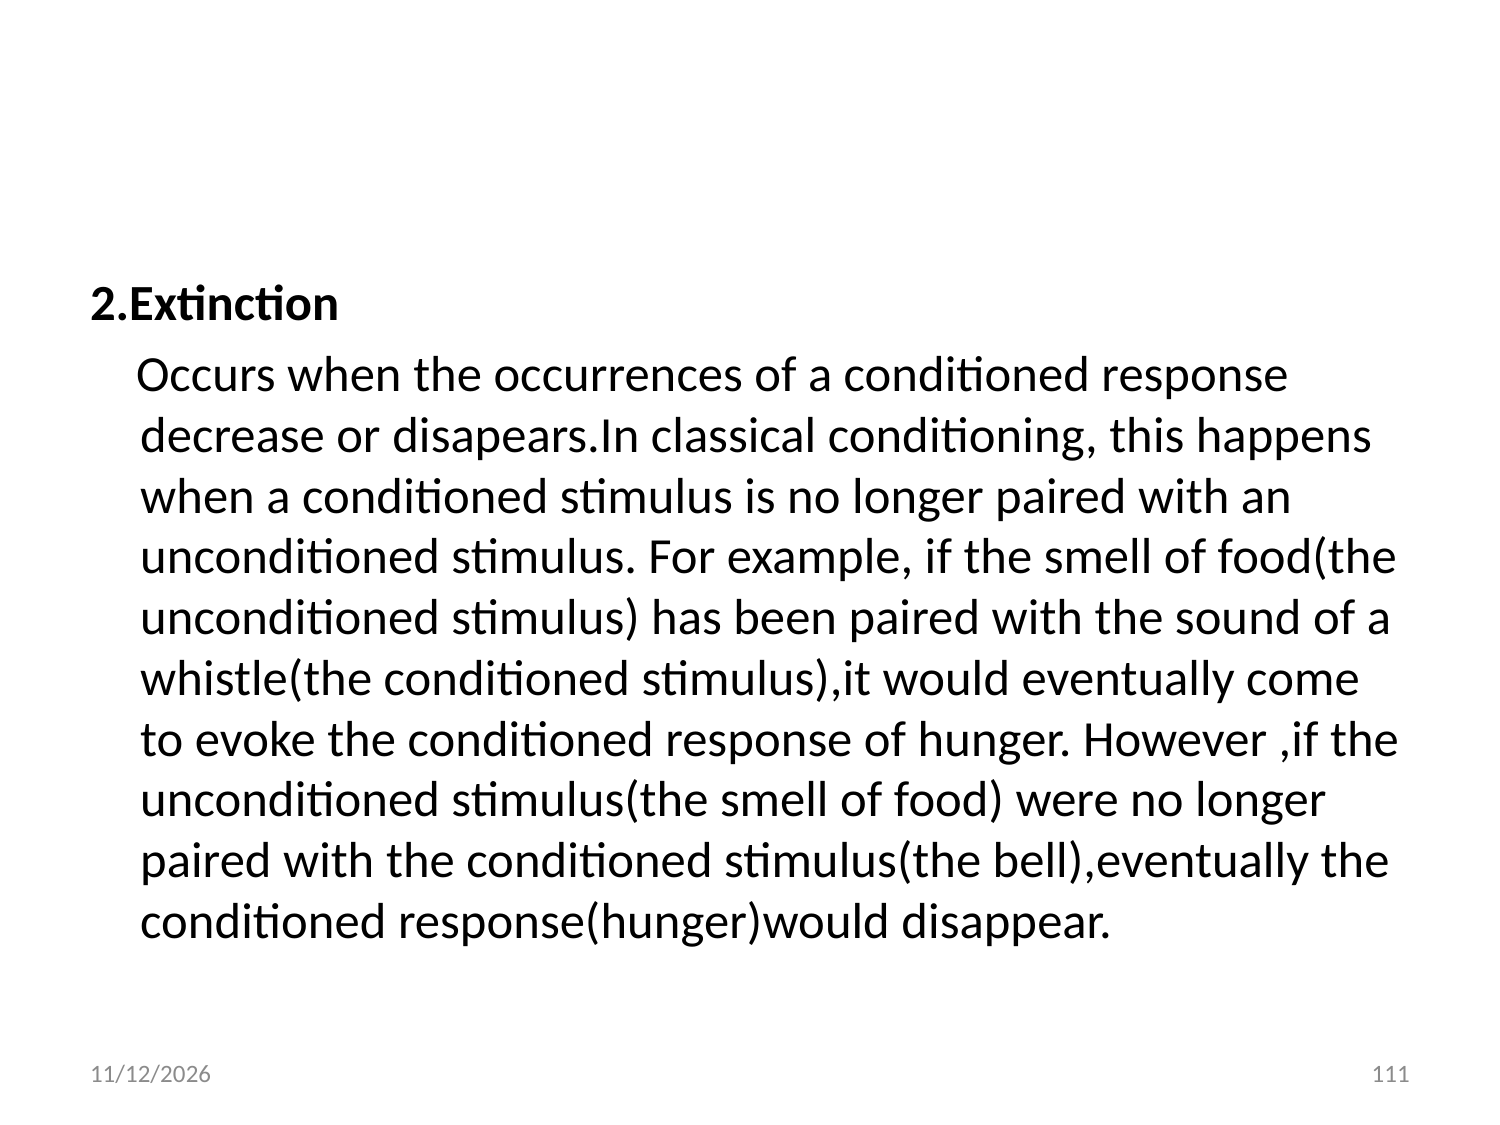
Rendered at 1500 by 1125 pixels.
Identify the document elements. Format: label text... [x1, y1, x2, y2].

list 2.Extinction Occurs when the occurrences of a conditioned response decrease or disapears.In classical conditioning, this happens when a conditioned stimulus is no longer paired with an unconditioned stimulus. For example, if the smell of food(the unconditioned stimulus) has been paired with the sound of a whistle(the conditioned stimulus),it would eventually come to evoke the conditioned response of hunger. However ,if the unconditioned stimulus(the smell of food) were no longer paired with the conditioned stimulus(the bell),eventually the conditioned response(hunger)would disappear. [75, 262, 1425, 1005]
slide_number 111 [1074, 1042, 1425, 1103]
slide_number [75, 1042, 425, 1103]
